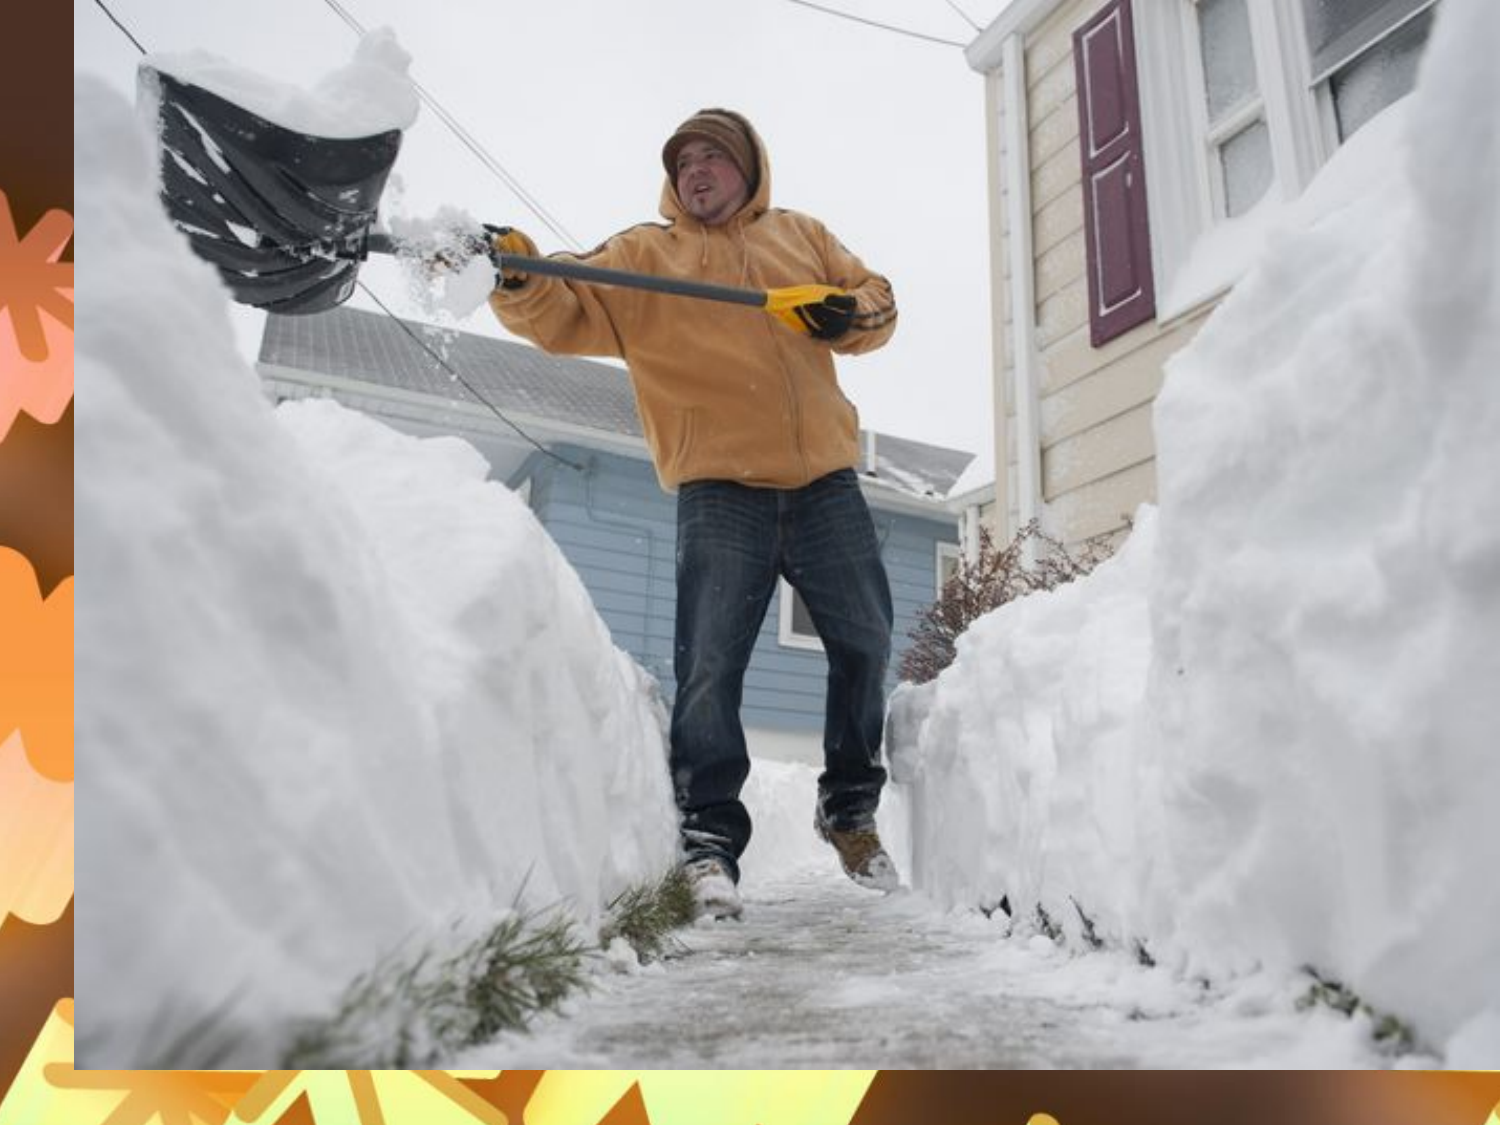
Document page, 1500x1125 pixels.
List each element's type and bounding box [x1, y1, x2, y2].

list [73, 0, 1500, 1070]
picture [0, 0, 1500, 1125]
